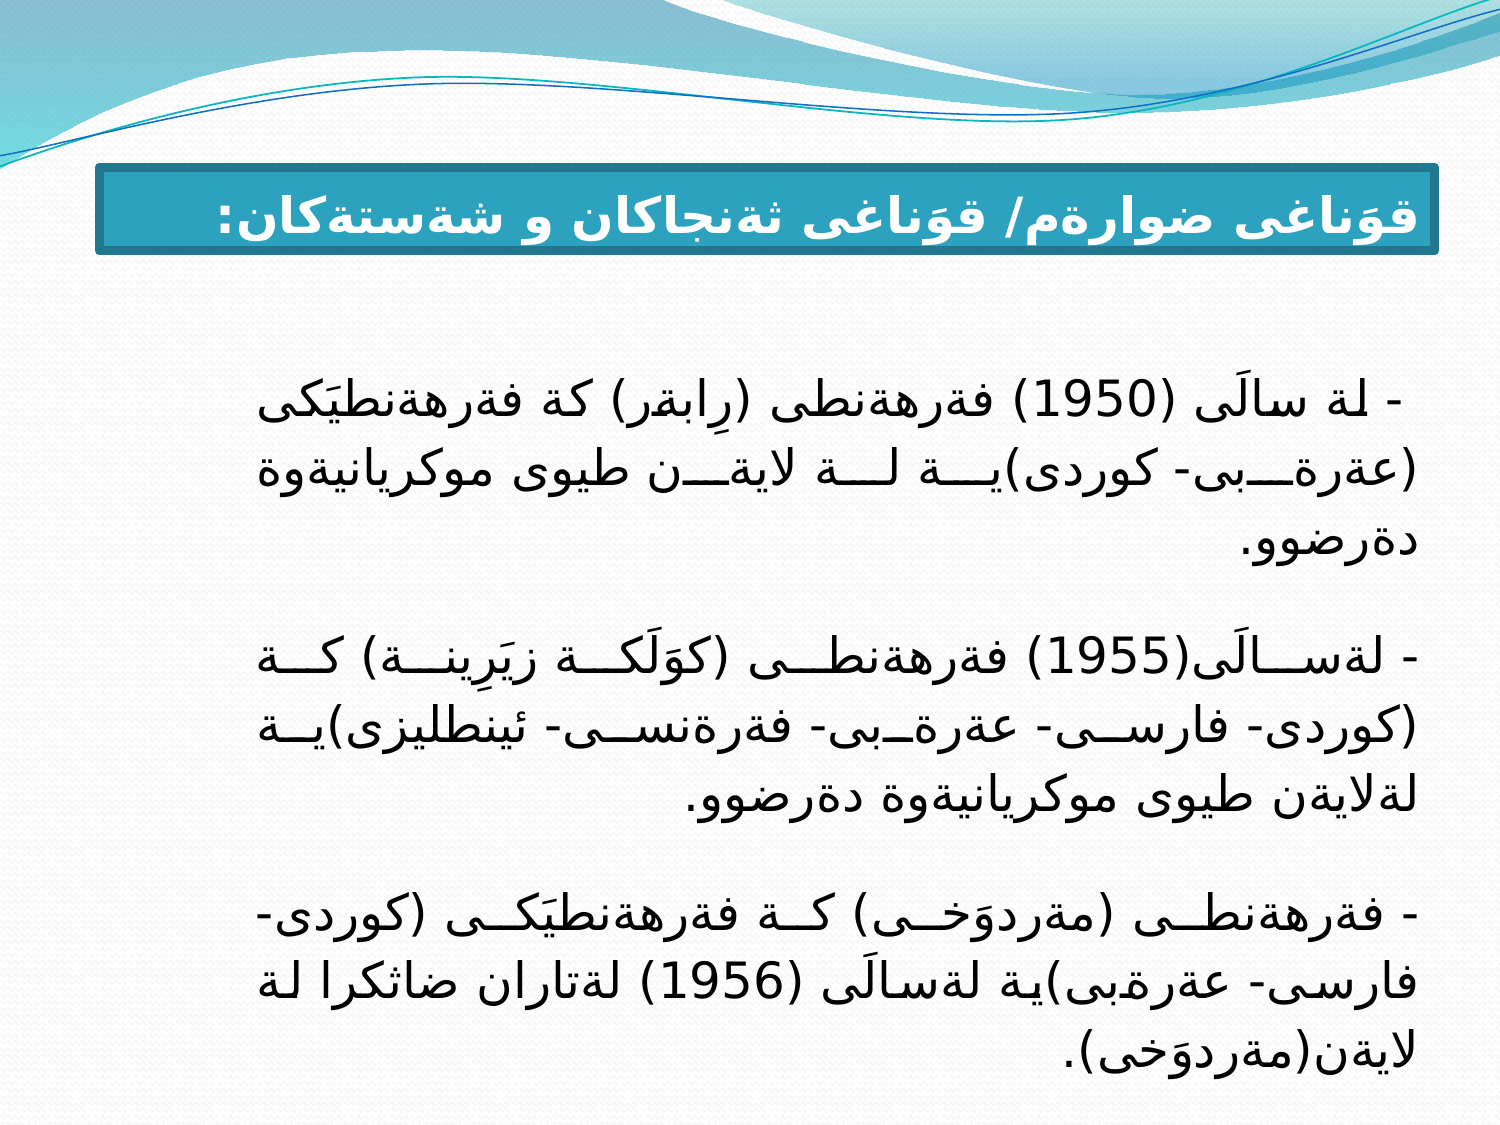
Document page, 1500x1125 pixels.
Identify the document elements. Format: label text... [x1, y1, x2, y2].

text_box قوَناغى ضوارةم/ قوَناغى ثةنجاكان و شةستةكان: [99, 167, 1435, 251]
text_box - لة سالَى (1950) فةرهةنطى (رِابةر) كة فةرهةنطيَكى (عةرةبى- كوردى)ية لة لايةن طيوى موكريانيةوة دةرضوو. - لةسالَى(1955) فةرهةنطى (كوَلَكة زيَرِينة) كة (كوردى- فارسى- عةرةبى- فةرةنسى- ئينطليزى)ية لةلايةن طيوى موكريانيةوة دةرضوو. - فةرهةنطى (مةردوَخى) كة فةرهةنطيَكى (كوردى- فارسى- عةرةبى)ية لةسالَى (1956) لةتاران ضاثكرا لة لايةن(مةردوَخى). [241, 349, 1435, 1086]
